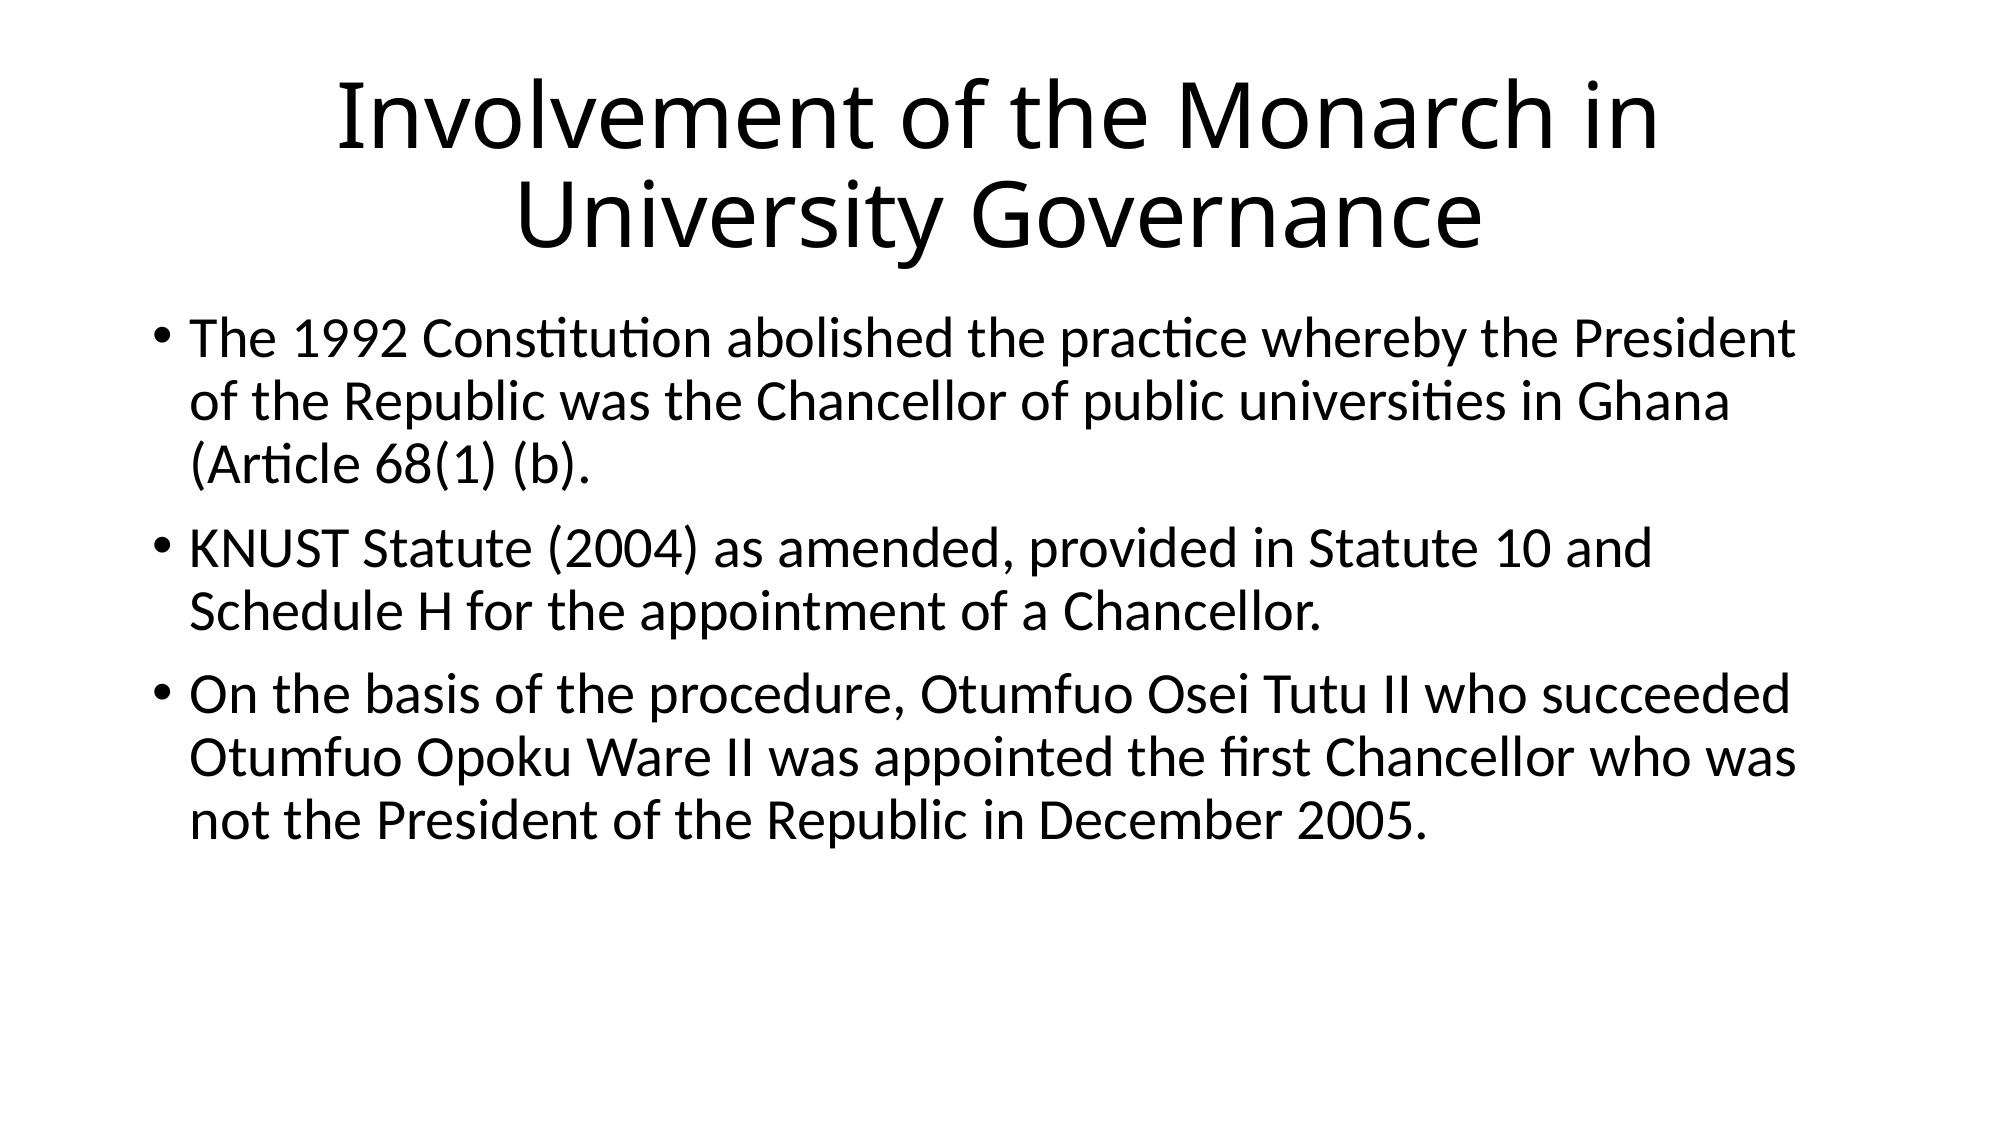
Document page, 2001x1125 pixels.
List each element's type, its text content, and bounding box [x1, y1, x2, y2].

title Involvement of the Monarch in University Governance [137, 59, 1863, 278]
list The 1992 Constitution abolished the practice whereby the President of the Republic was the Chancellor of public universities in Ghana (Article 68(1) (b). KNUST Statute (2004) as amended, provided in Statute 10 and Schedule H for the appointment of a Chancellor. On the basis of the procedure, Otumfuo Osei Tutu II who succeeded Otumfuo Opoku Ware II was appointed the first Chancellor who was not the President of the Republic in December 2005. [137, 299, 1863, 1014]
